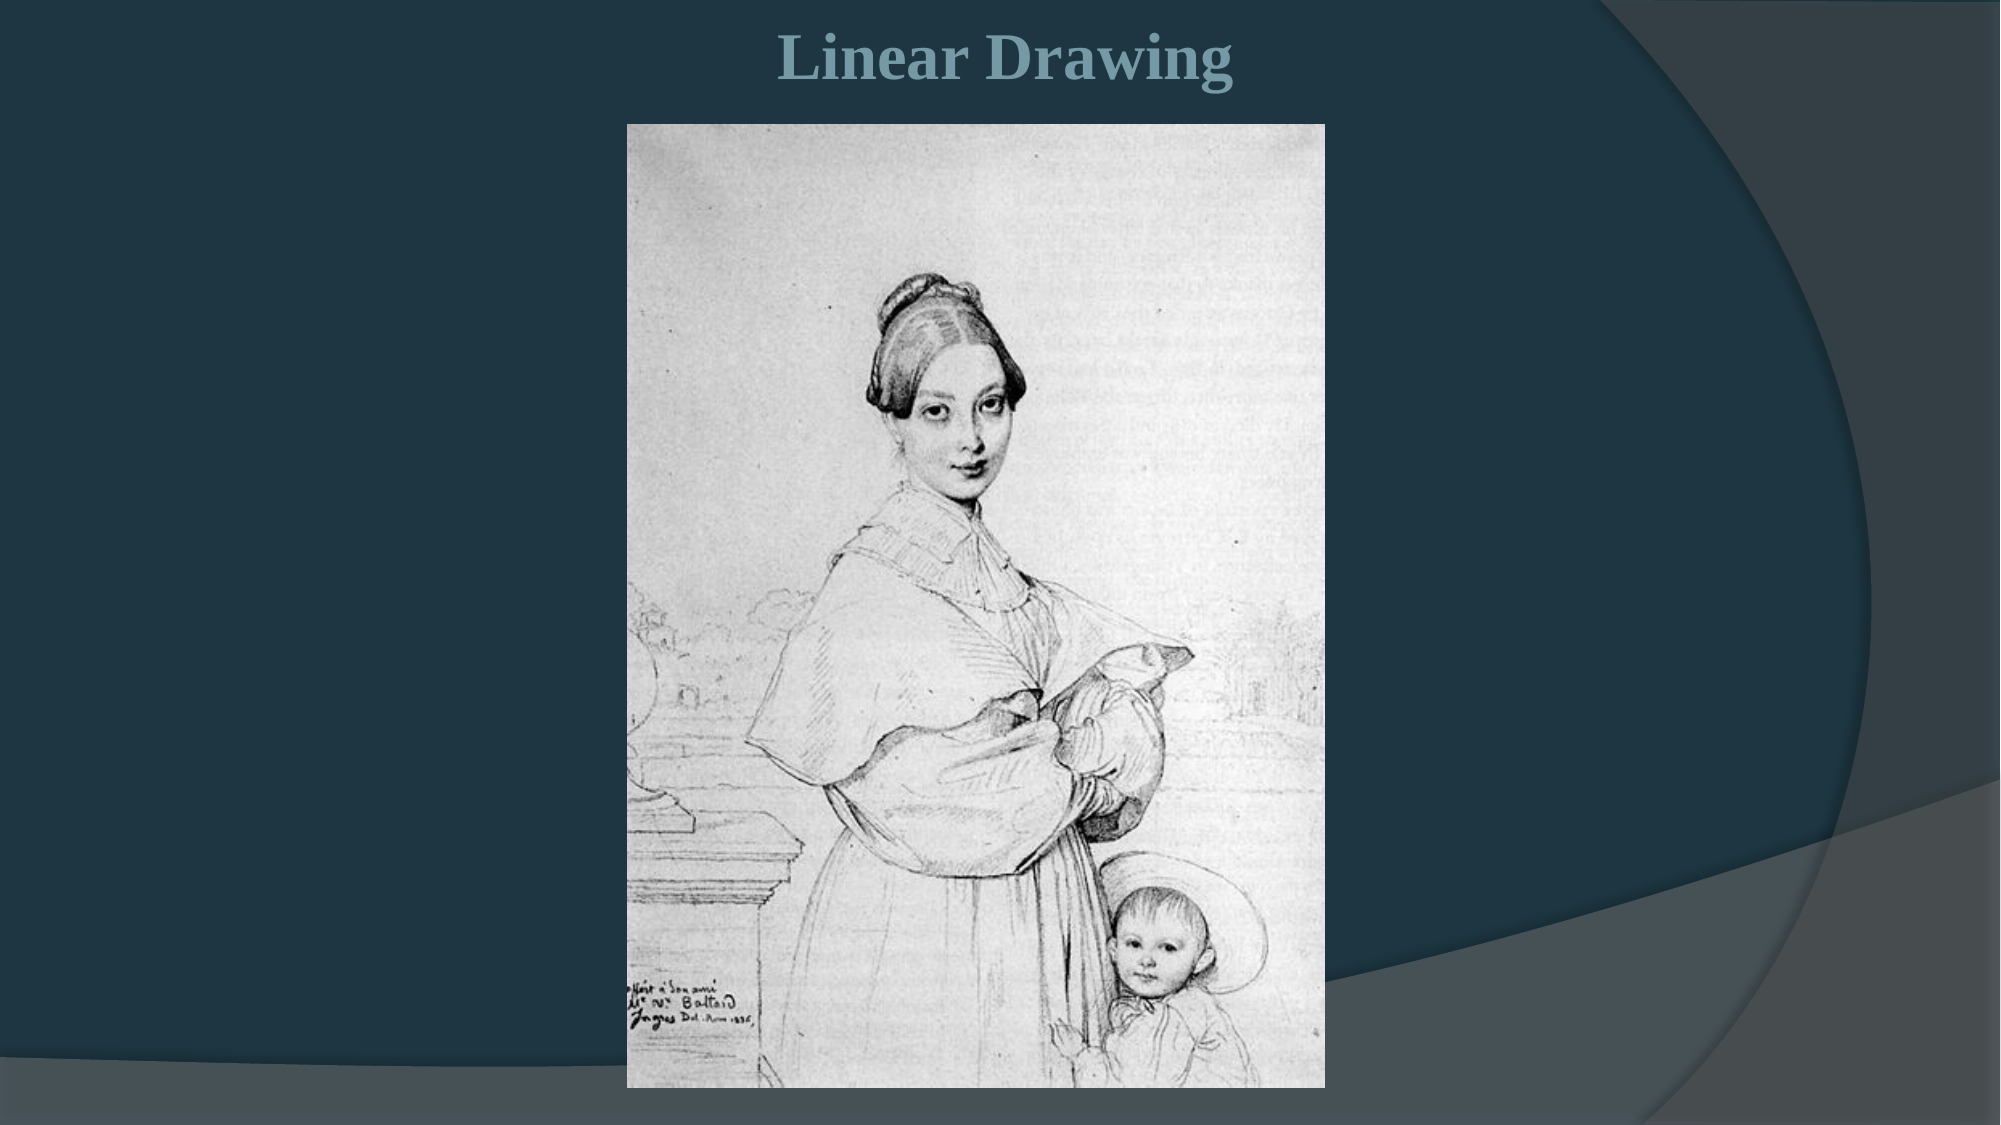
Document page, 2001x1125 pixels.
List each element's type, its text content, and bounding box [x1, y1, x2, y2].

title Linear Drawing [562, 12, 1450, 100]
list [627, 124, 1326, 1088]
